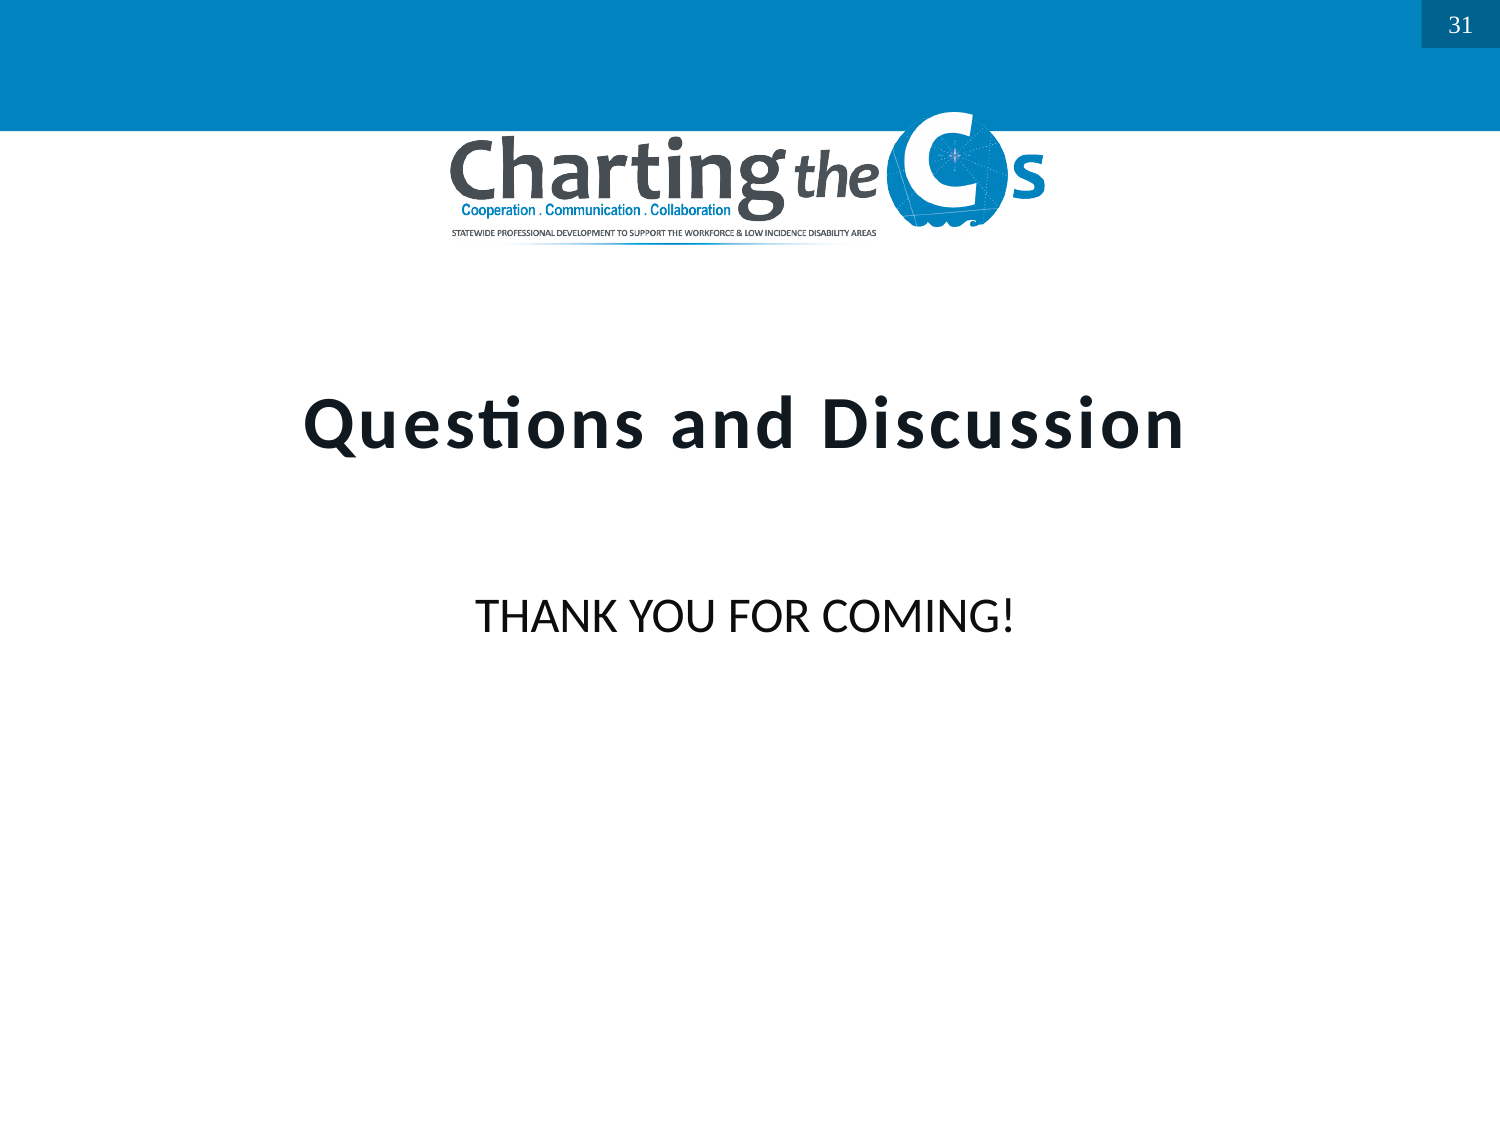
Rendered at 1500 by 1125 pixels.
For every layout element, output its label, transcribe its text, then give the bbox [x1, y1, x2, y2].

picture [905, 113, 976, 207]
picture [949, 150, 960, 161]
title Questions and Discussion [99, 336, 1390, 513]
slide_number 31 [1421, 0, 1500, 48]
picture [450, 132, 1045, 245]
subtitle THANK YOU FOR COMING! [99, 562, 1392, 663]
